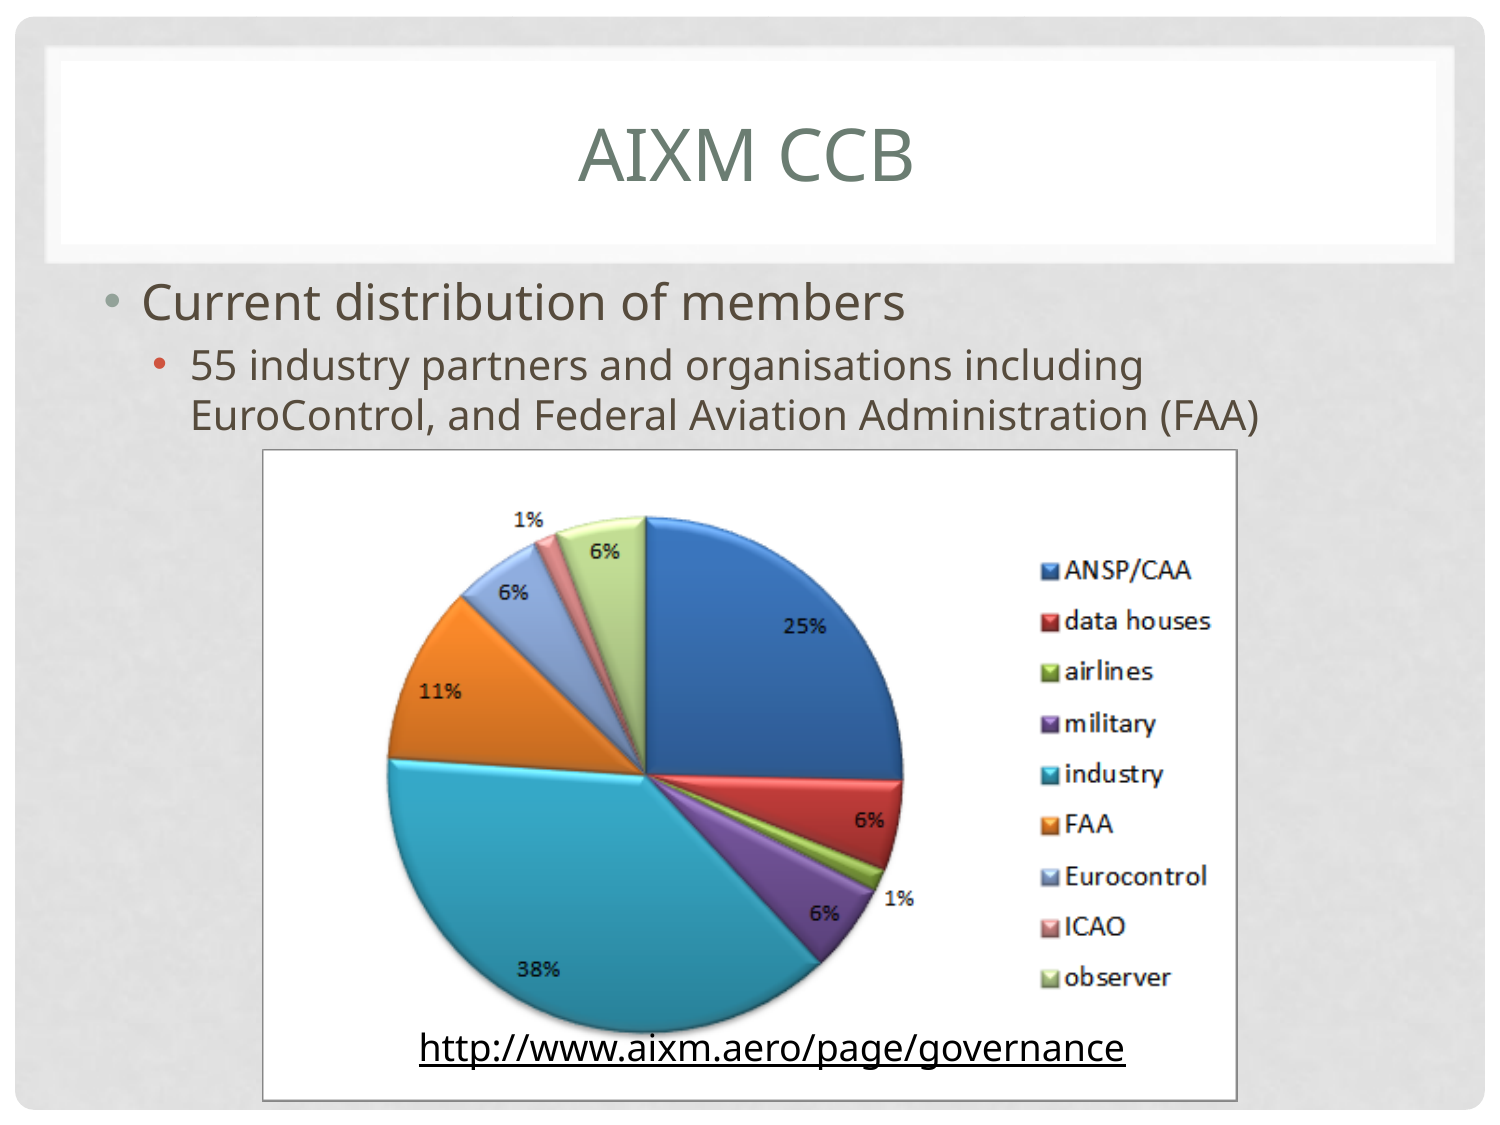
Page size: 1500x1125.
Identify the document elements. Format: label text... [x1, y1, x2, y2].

title AIXM CCB [69, 66, 1425, 238]
list Current distribution of members 55 industry partners and organisations including EuroControl, and Federal Aviation Administration (FAA) http://www.aixm.aero/page/governance [69, 262, 1408, 1102]
picture [262, 449, 1238, 1102]
